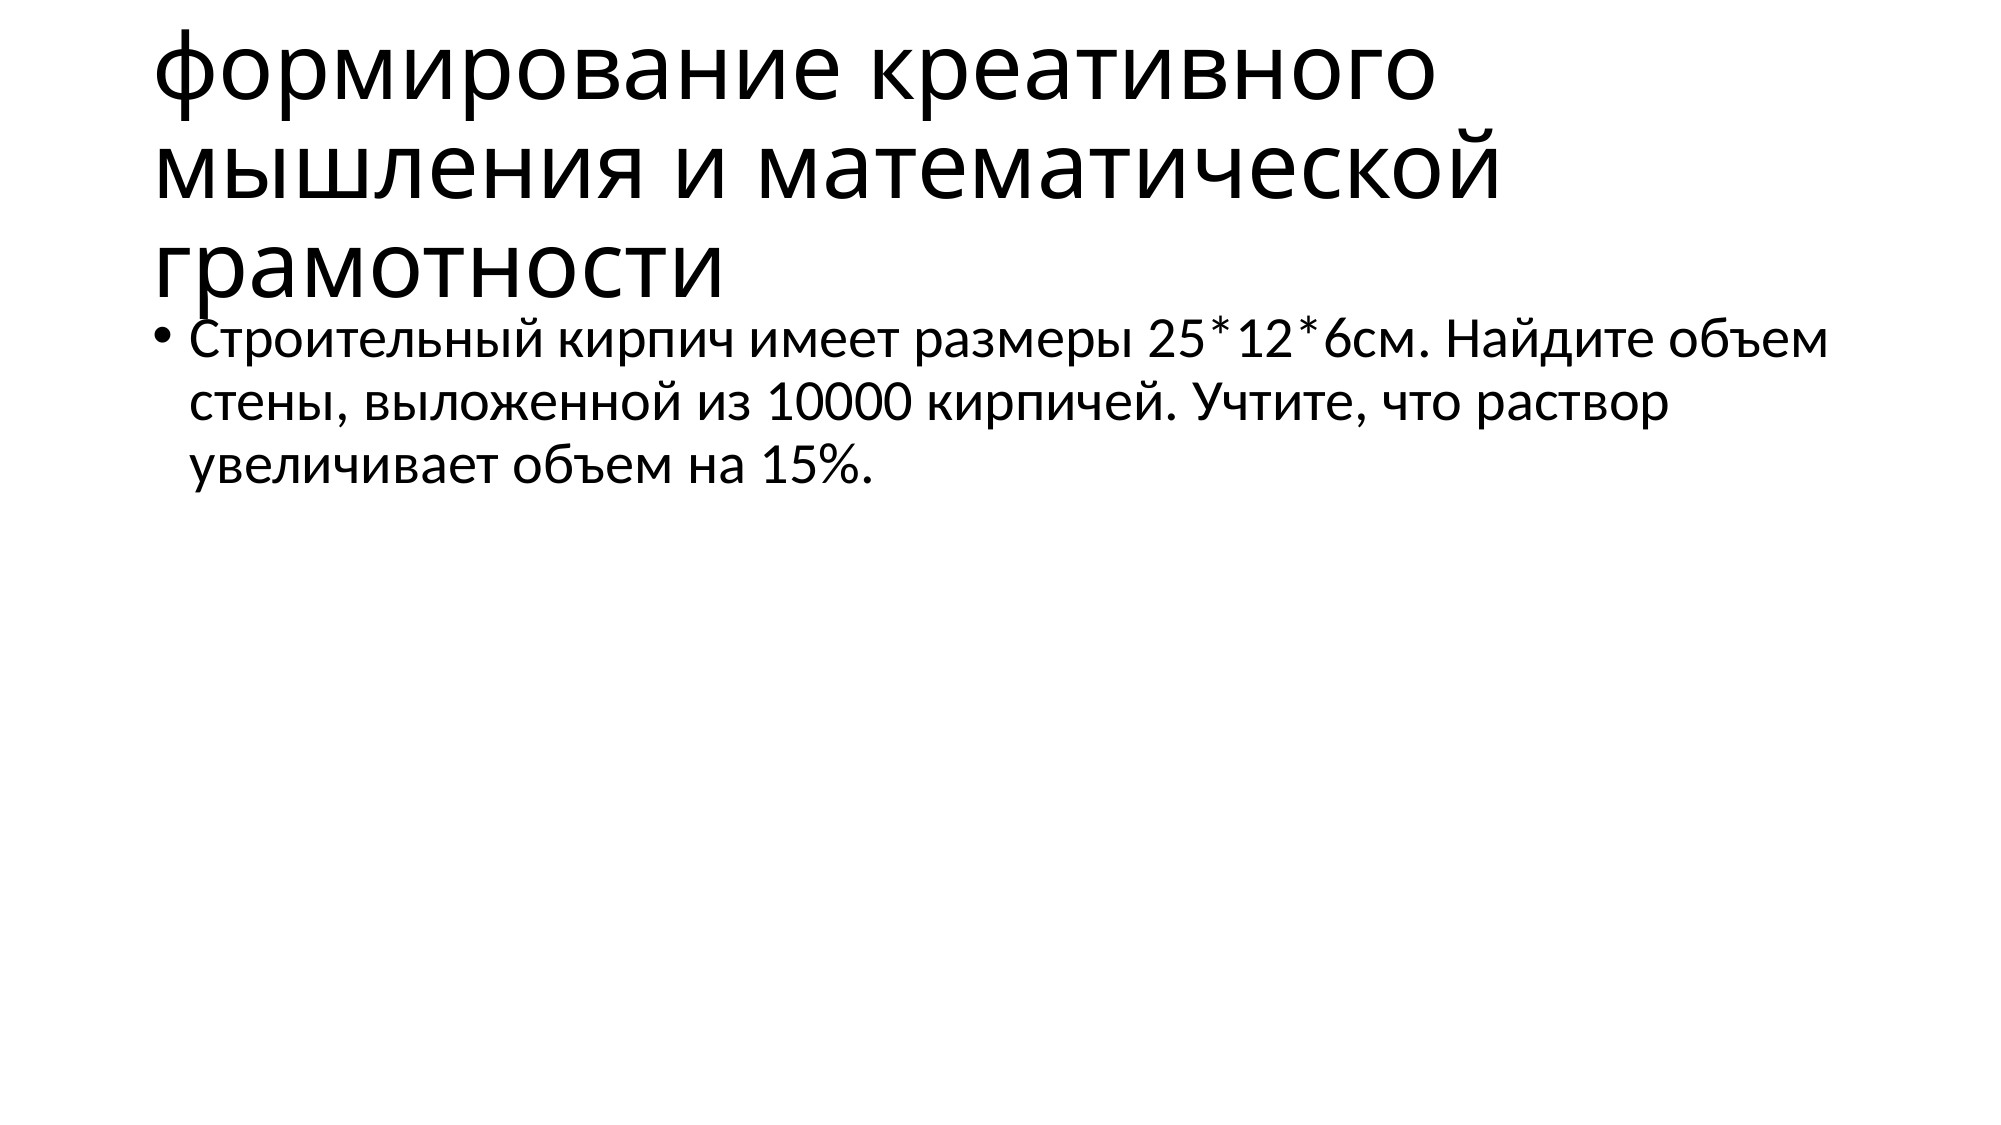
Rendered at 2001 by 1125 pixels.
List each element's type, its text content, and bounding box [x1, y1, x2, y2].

title формирование креативного мышления и математической грамотности [137, 59, 1863, 278]
list Строительный кирпич имеет размеры 25*12*6см. Найдите объем стены, выложенной из 10000 кирпичей. Учтите, что раствор увеличивает объем на 15%. [137, 299, 1863, 1014]
